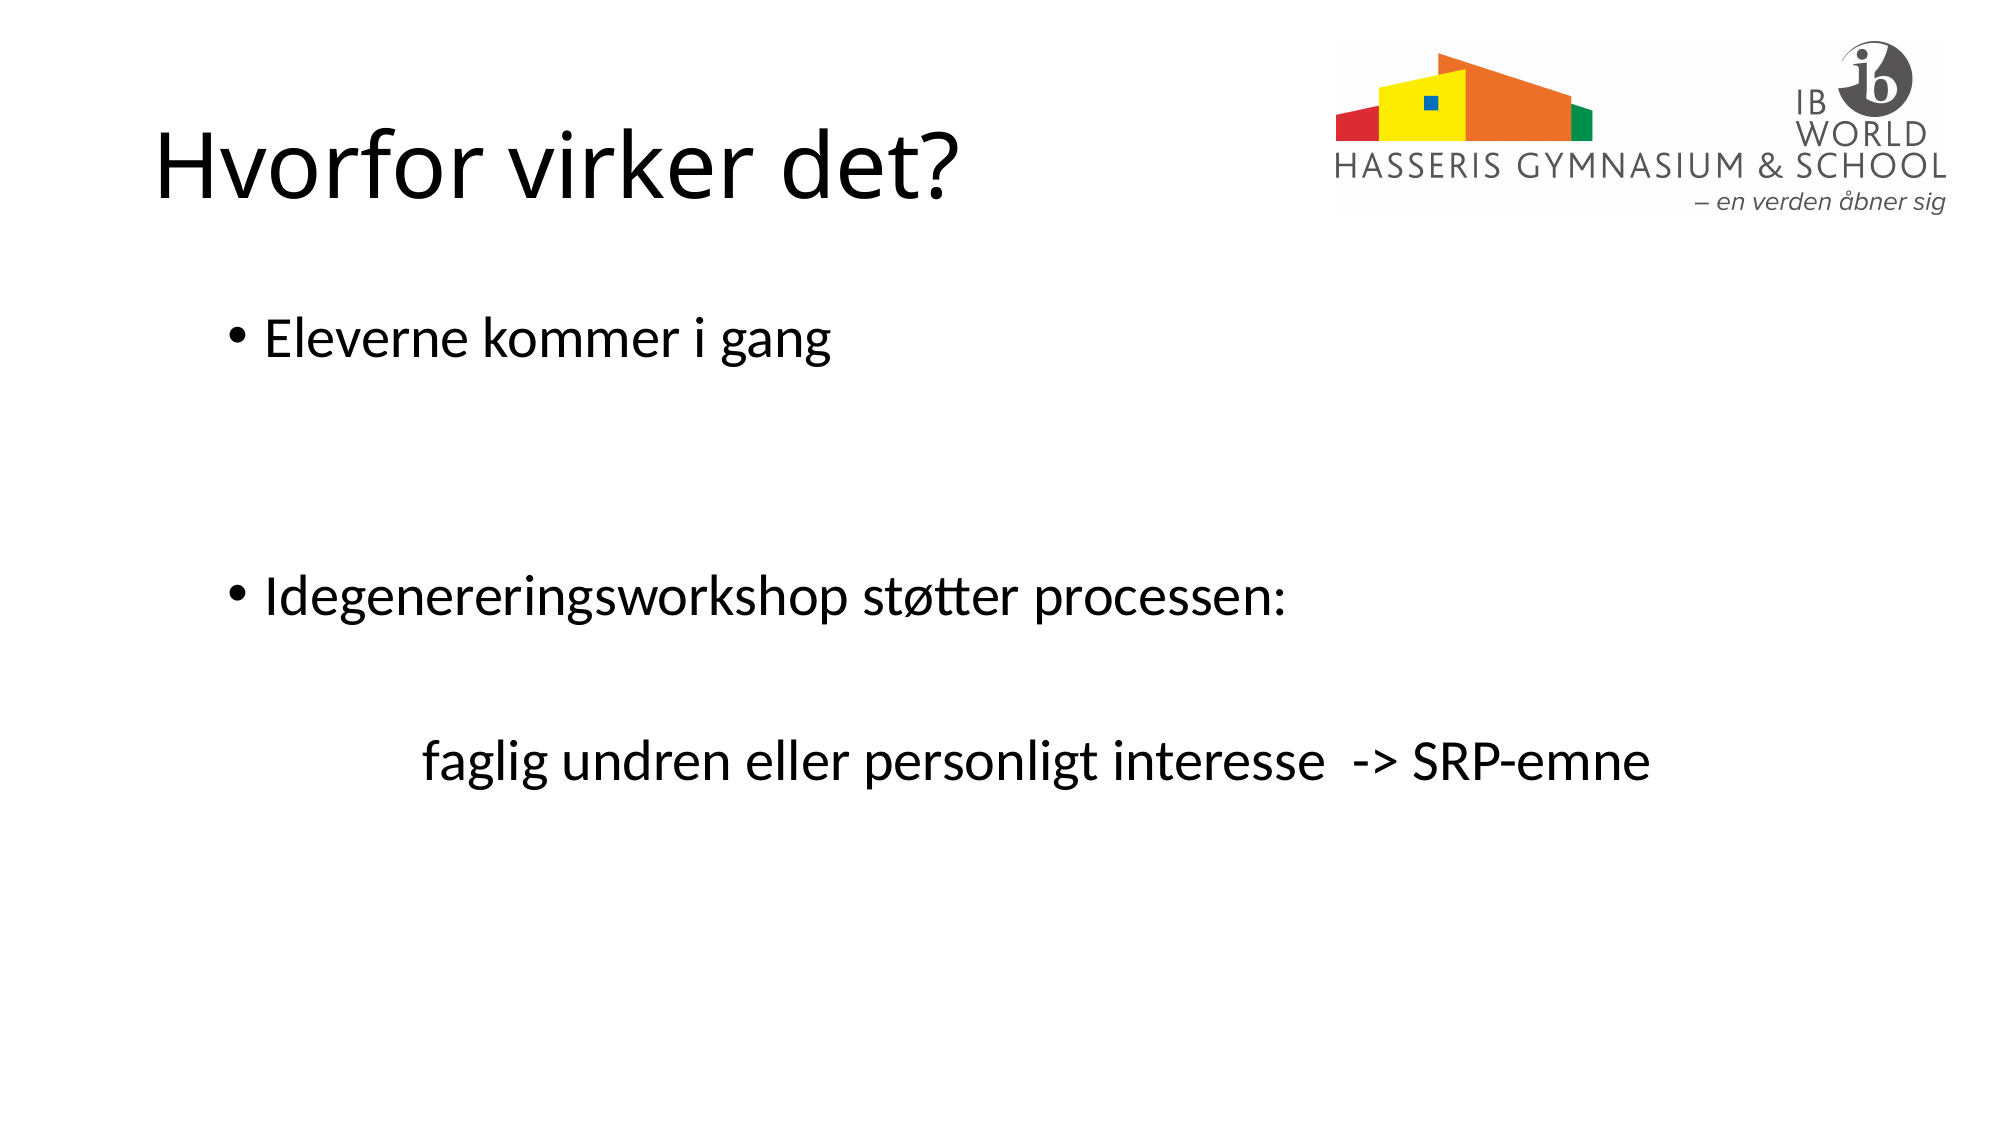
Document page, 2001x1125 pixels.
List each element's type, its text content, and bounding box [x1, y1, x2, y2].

title Hvorfor virker det? [137, 59, 1863, 278]
picture [1336, 41, 1946, 215]
list Eleverne kommer i gang Idegenereringsworkshop støtter processen: faglig undren eller personligt interesse -> SRP-emne [137, 299, 1863, 1014]
